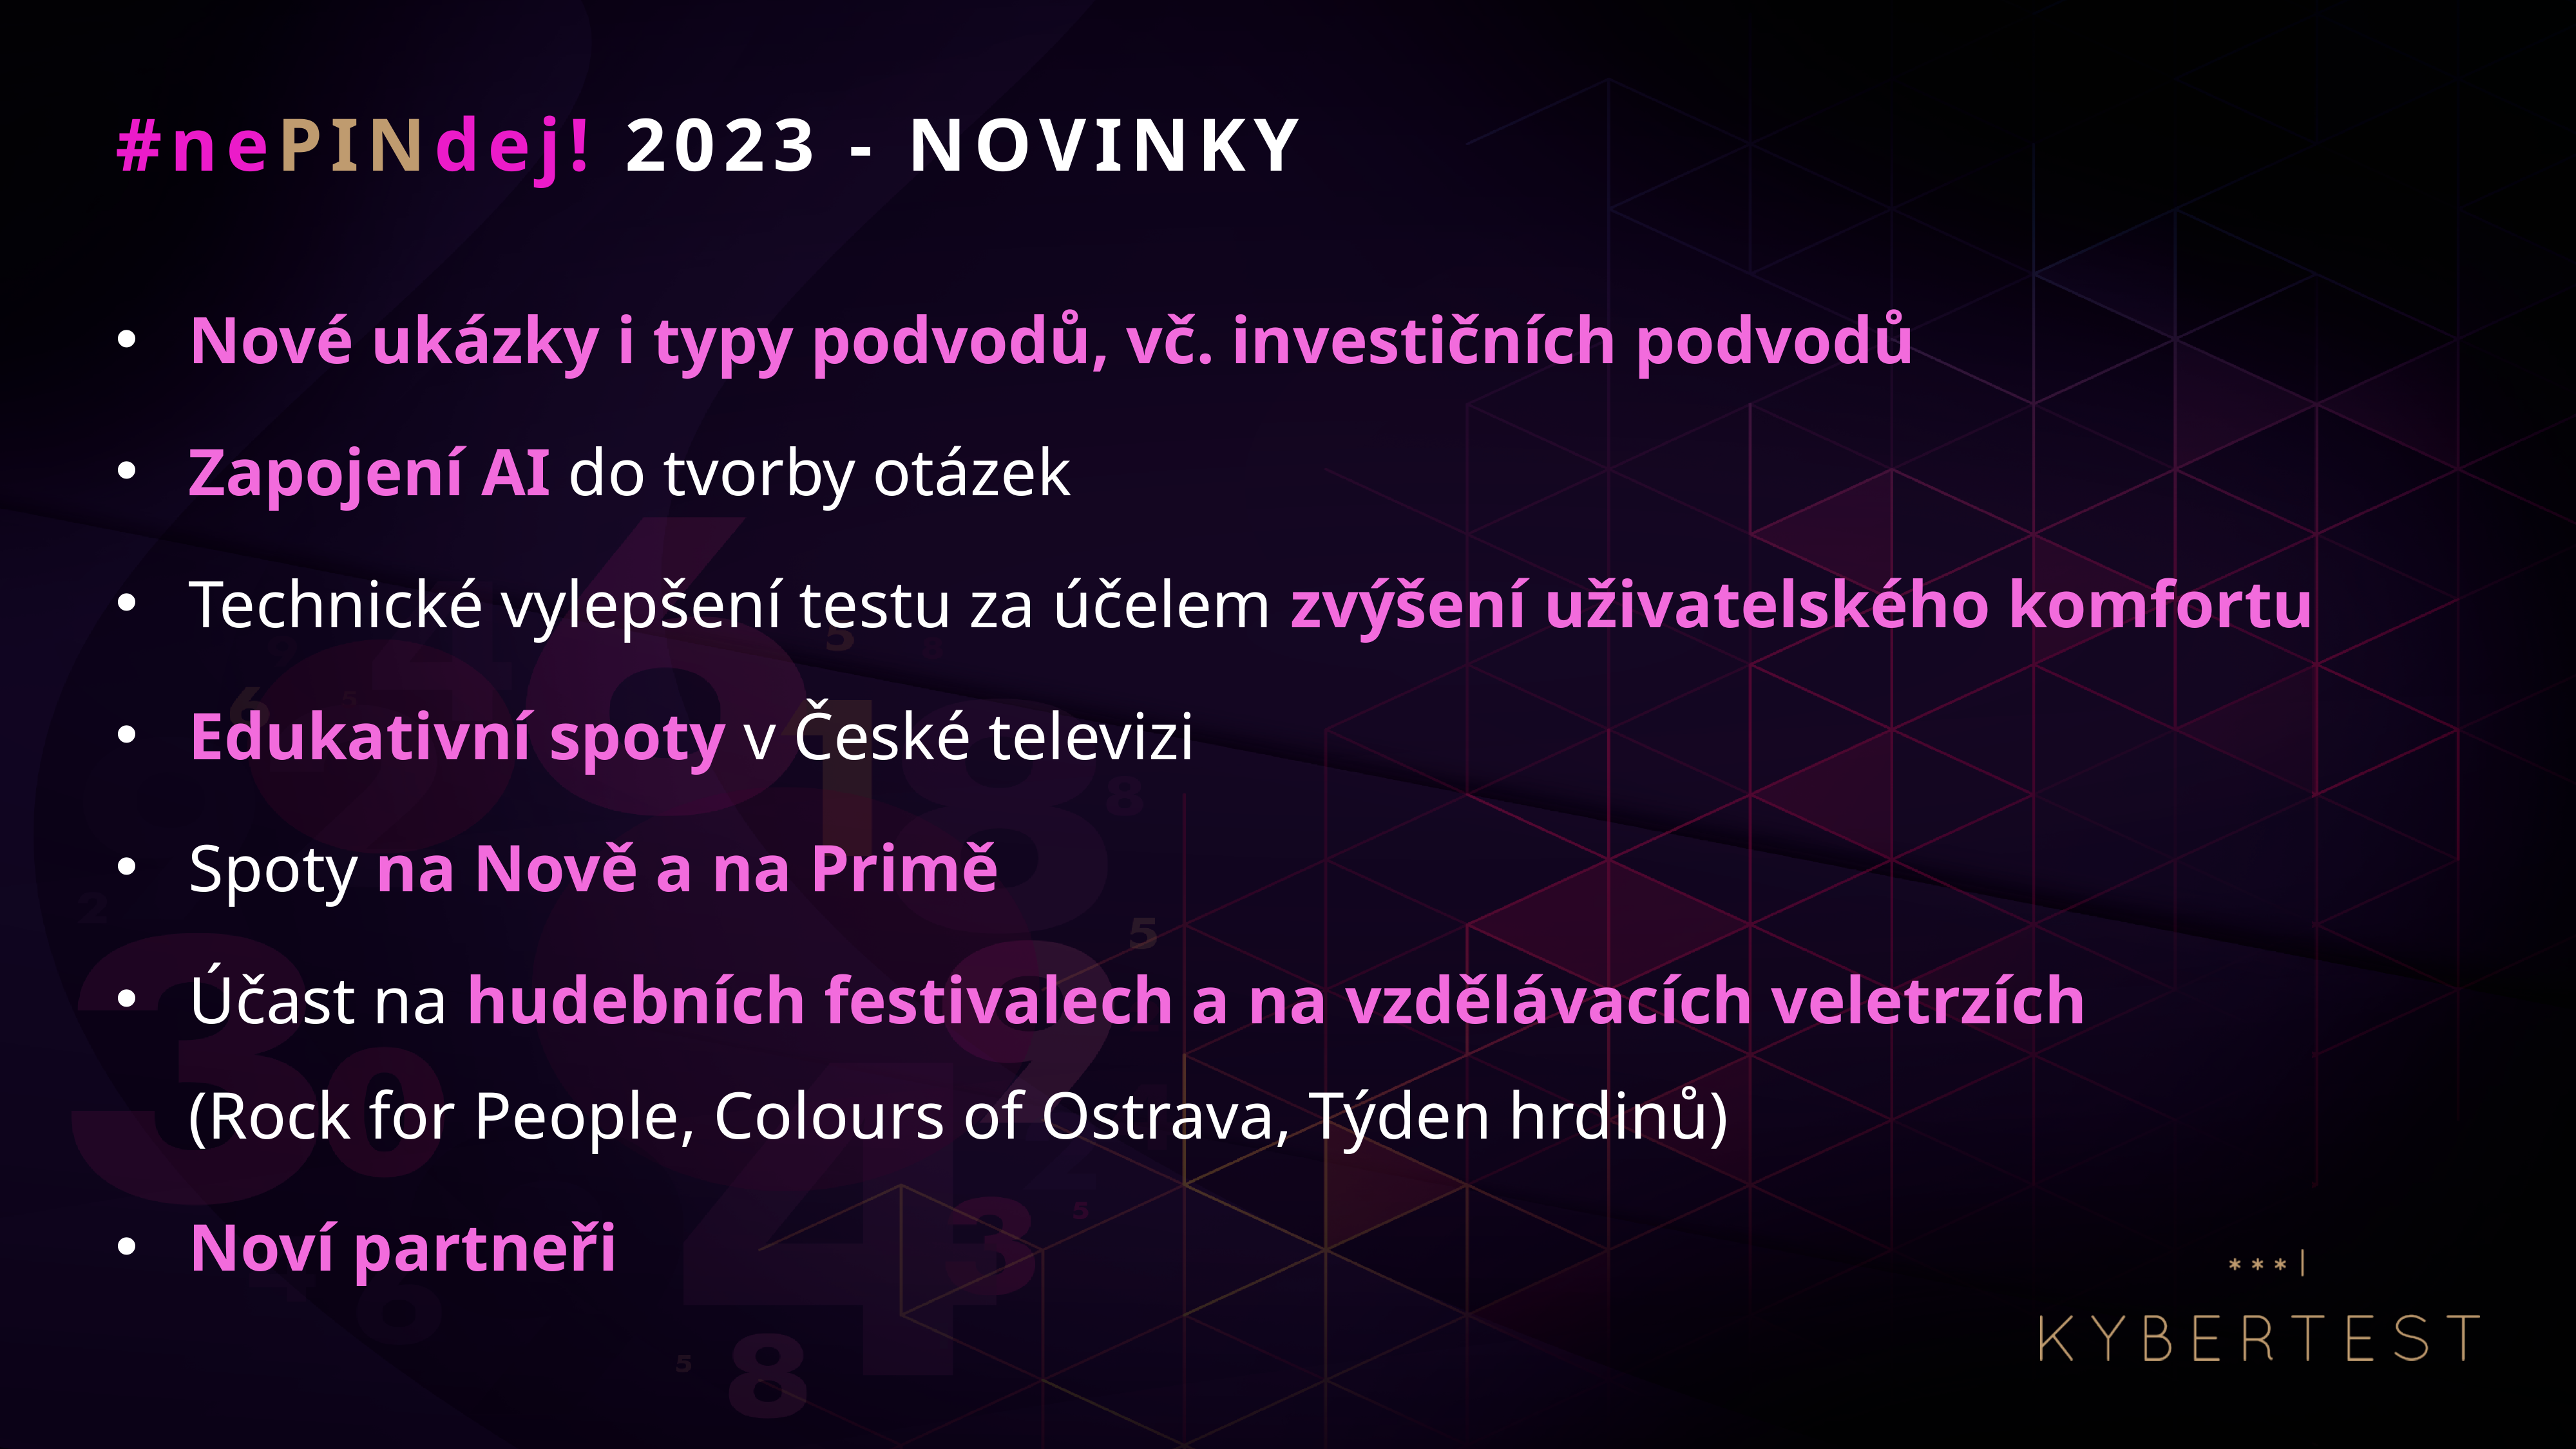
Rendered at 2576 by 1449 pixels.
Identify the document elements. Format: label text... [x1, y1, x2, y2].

picture [0, 0, 2576, 1449]
text_box #nePINdej! 2023 - NOVINKY [106, 93, 2480, 191]
text_box Nové ukázky i typy podvodů, vč. investičních podvodů Zapojení AI do tvorby otázek Technické vylepšení testu za účelem zvýšení uživatelského komfortu Edukativní spoty v České televizi Spoty na Nově a na Primě Účast na hudebních festivalech a na vzdělávacích veletrzích (Rock for People, Colours of Ostrava, Týden hrdinů) Noví partneři [106, 256, 2480, 1289]
